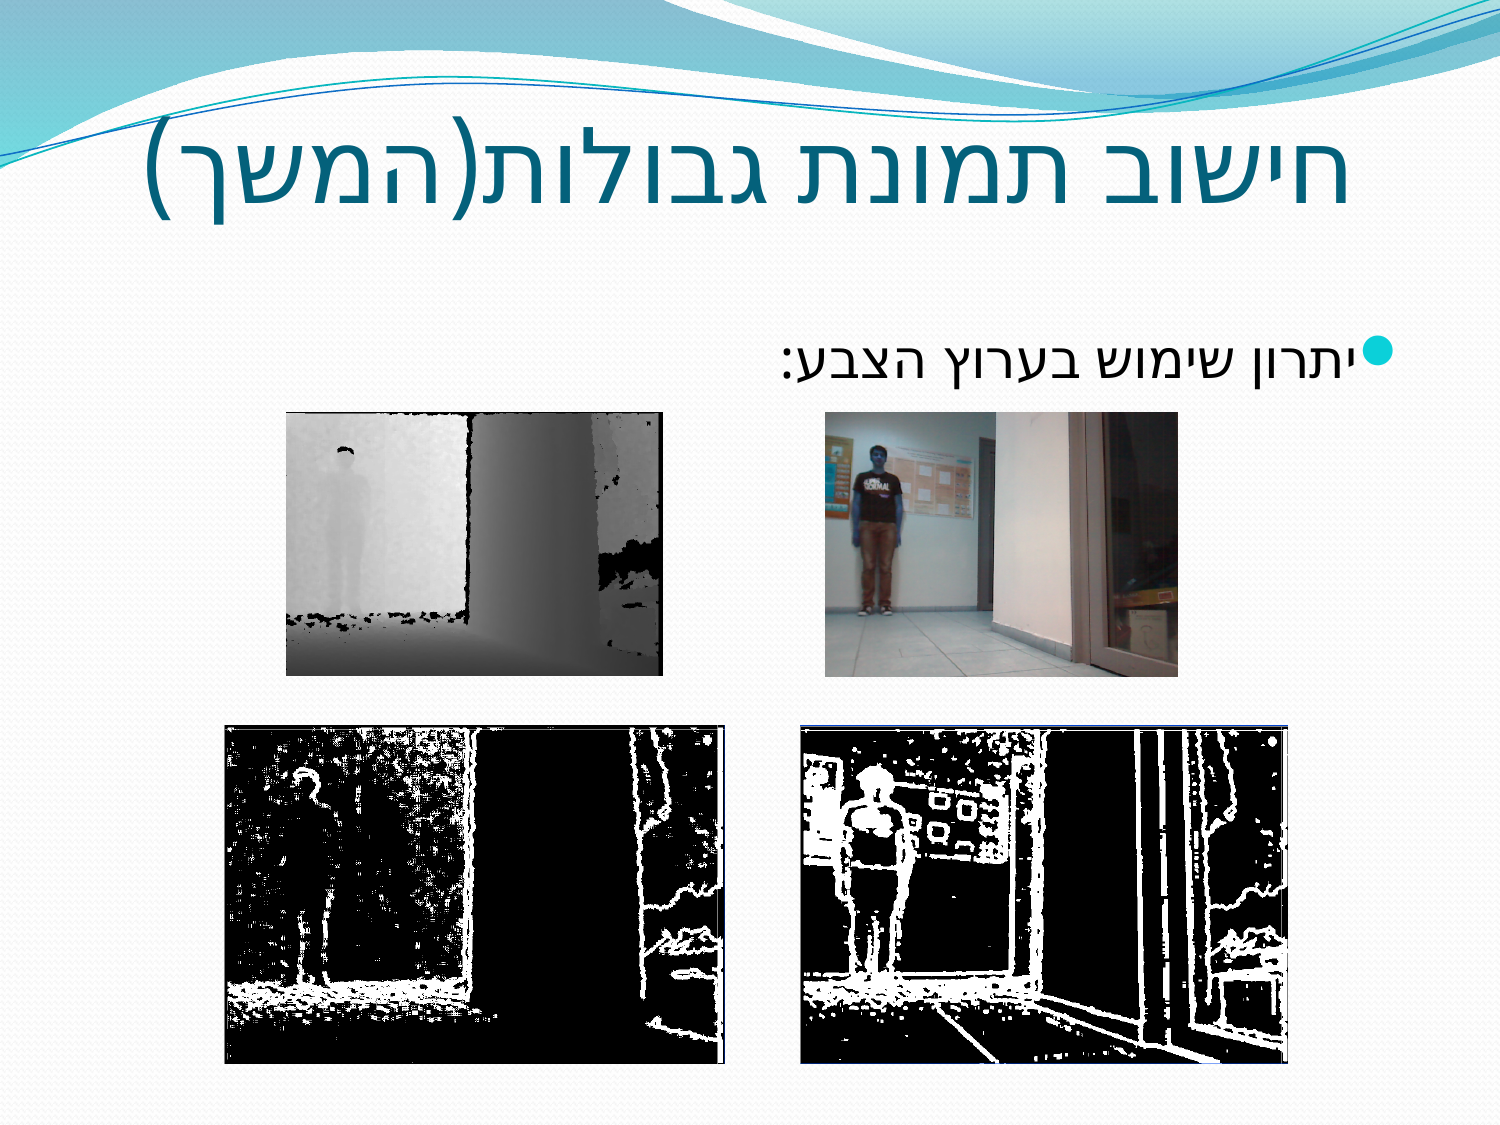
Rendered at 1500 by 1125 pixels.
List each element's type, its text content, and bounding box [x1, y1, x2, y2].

picture [286, 411, 663, 676]
picture [824, 411, 1178, 677]
title חישוב תמונת גבולות(המשך) [73, 36, 1424, 225]
picture [223, 724, 726, 1064]
picture [799, 724, 1289, 1064]
list יתרון שימוש בערוץ הצבע: [75, 317, 1425, 1038]
